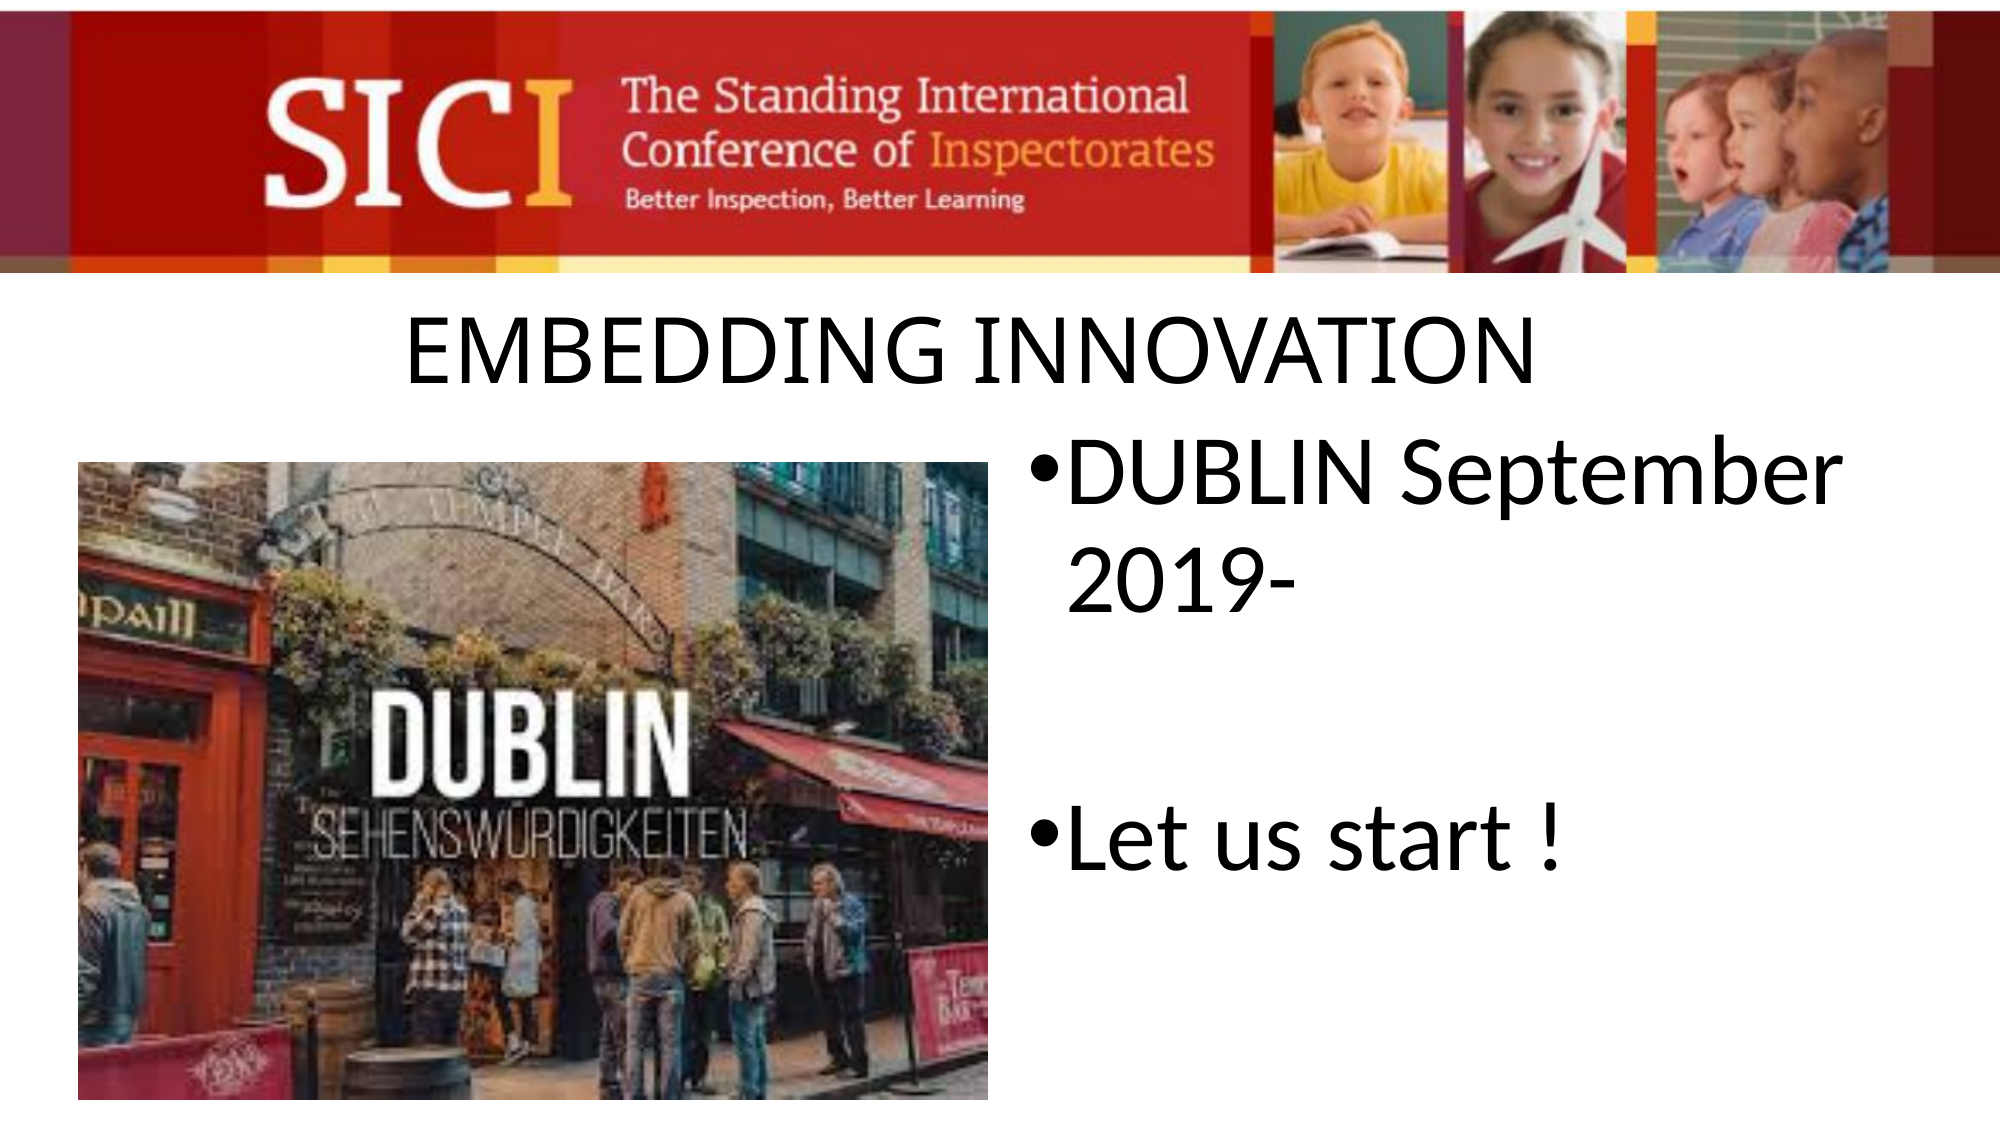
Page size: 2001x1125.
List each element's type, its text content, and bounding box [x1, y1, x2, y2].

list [78, 462, 988, 1100]
picture [0, 8, 2000, 273]
list DUBLIN September 2019- Let us start ! [1012, 410, 1863, 1016]
title EMBEDDING INNOVATION [387, 273, 2000, 463]
